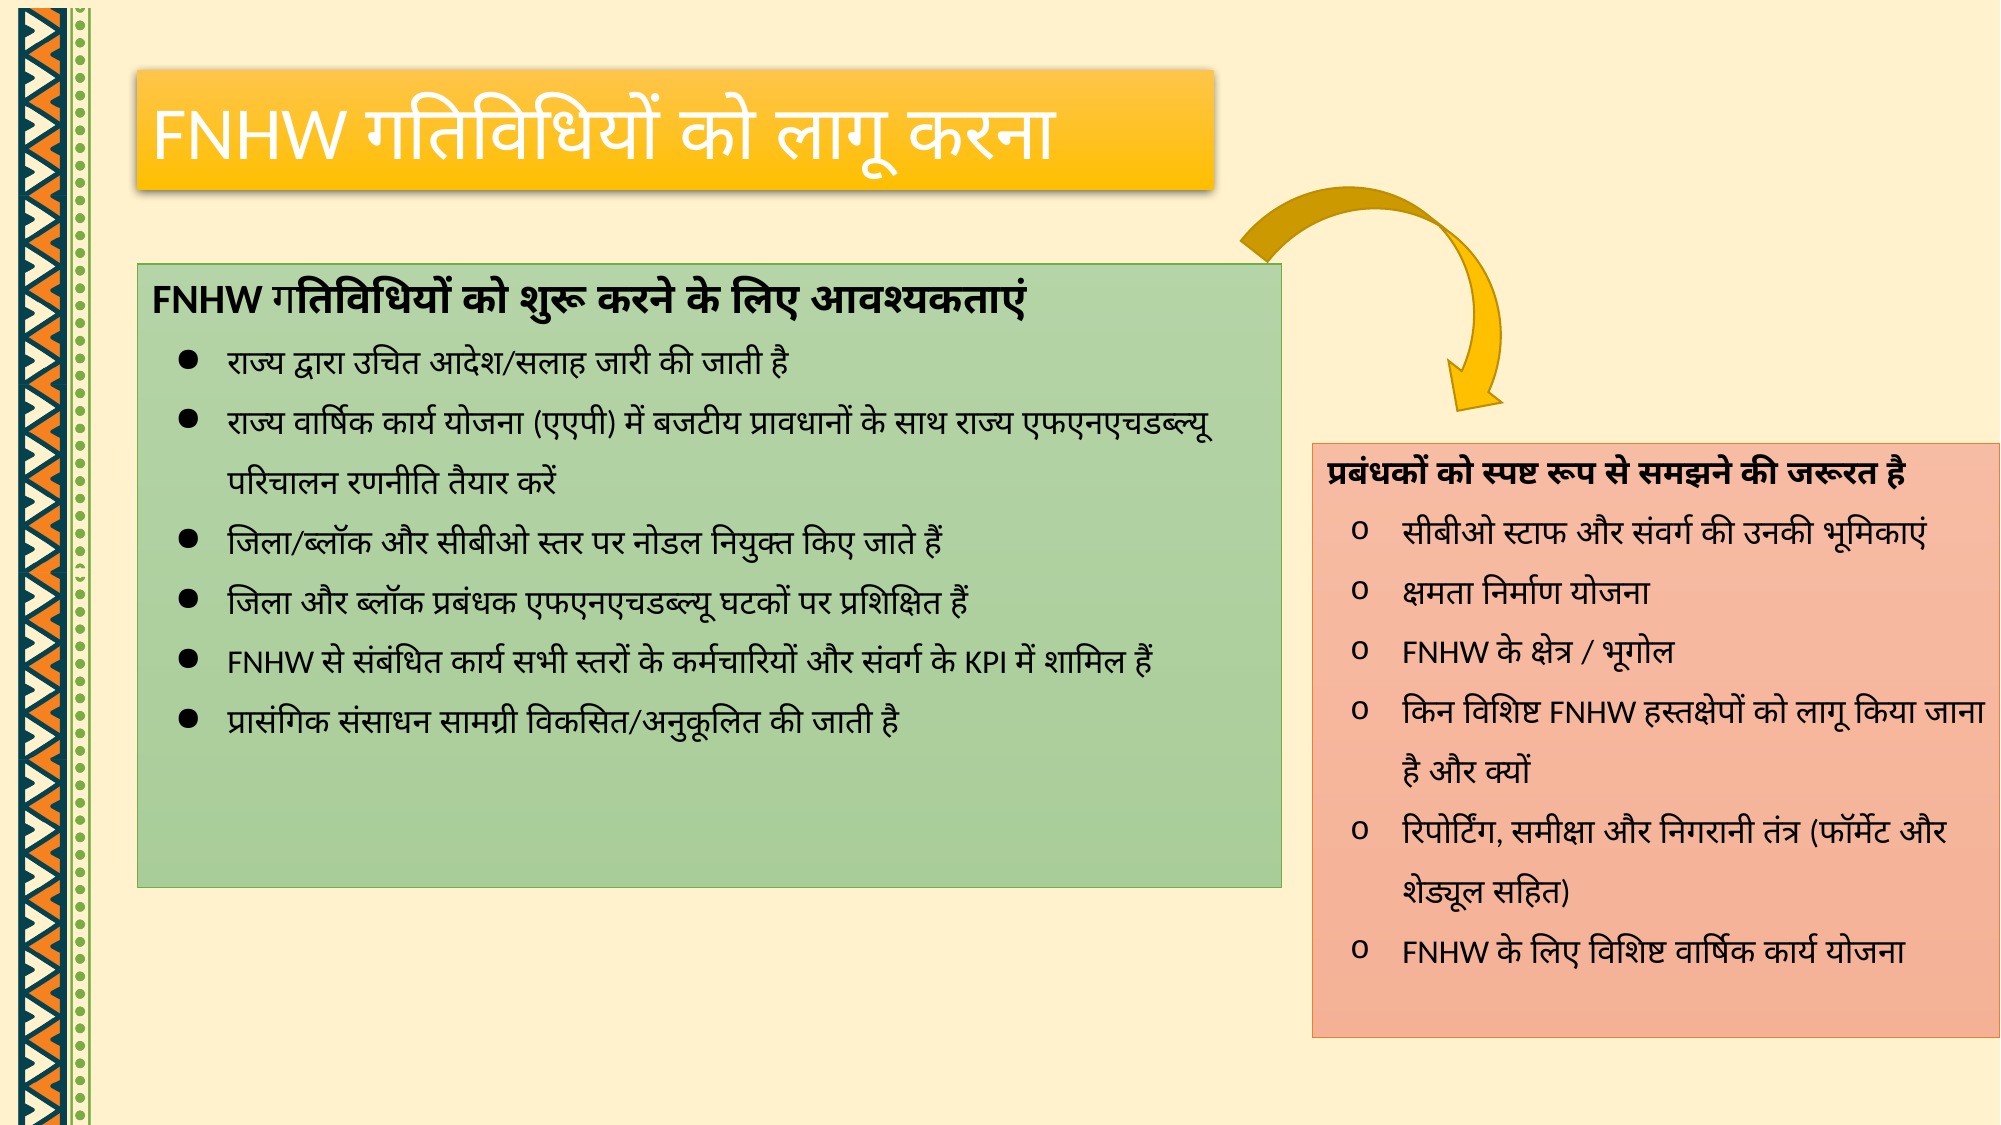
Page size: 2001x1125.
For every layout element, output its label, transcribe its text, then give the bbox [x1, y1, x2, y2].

picture [4, 0, 104, 1125]
text_box प्रबंधकों को स्पष्ट रूप से समझने की जरूरत है सीबीओ स्टाफ और संवर्ग की उनकी भूमिकाएं क्षमता निर्माण योजना FNHW के क्षेत्र / भूगोल किन विशिष्ट FNHW हस्तक्षेपों को लागू किया जाना है और क्यों रिपोर्टिंग, समीक्षा और निगरानी तंत्र (फॉर्मेट और शेड्यूल सहित) FNHW के लिए विशिष्ट वार्षिक कार्य योजना [1312, 443, 2000, 1038]
text_box FNHW गतिविधियों को लागू करना [137, 70, 1214, 190]
text_box FNHW गतिविधियों को शुरू करने के लिए आवश्यकताएं राज्य द्वारा उचित आदेश/सलाह जारी की जाती है राज्य वार्षिक कार्य योजना (एएपी) में बजटीय प्रावधानों के साथ राज्य एफएनएचडब्ल्यू परिचालन रणनीति तैयार करें जिला/ब्लॉक और सीबीओ स्तर पर नोडल नियुक्त किए जाते हैं जिला और ब्लॉक प्रबंधक एफएनएचडब्ल्यू घटकों पर प्रशिक्षित हैं FNHW से संबंधित कार्य सभी स्तरों के कर्मचारियों और संवर्ग के KPI में शामिल हैं प्रासंगिक संसाधन सामग्री विकसित/अनुकूलित की जाती है [137, 263, 1282, 888]
text_box [1239, 186, 1505, 412]
